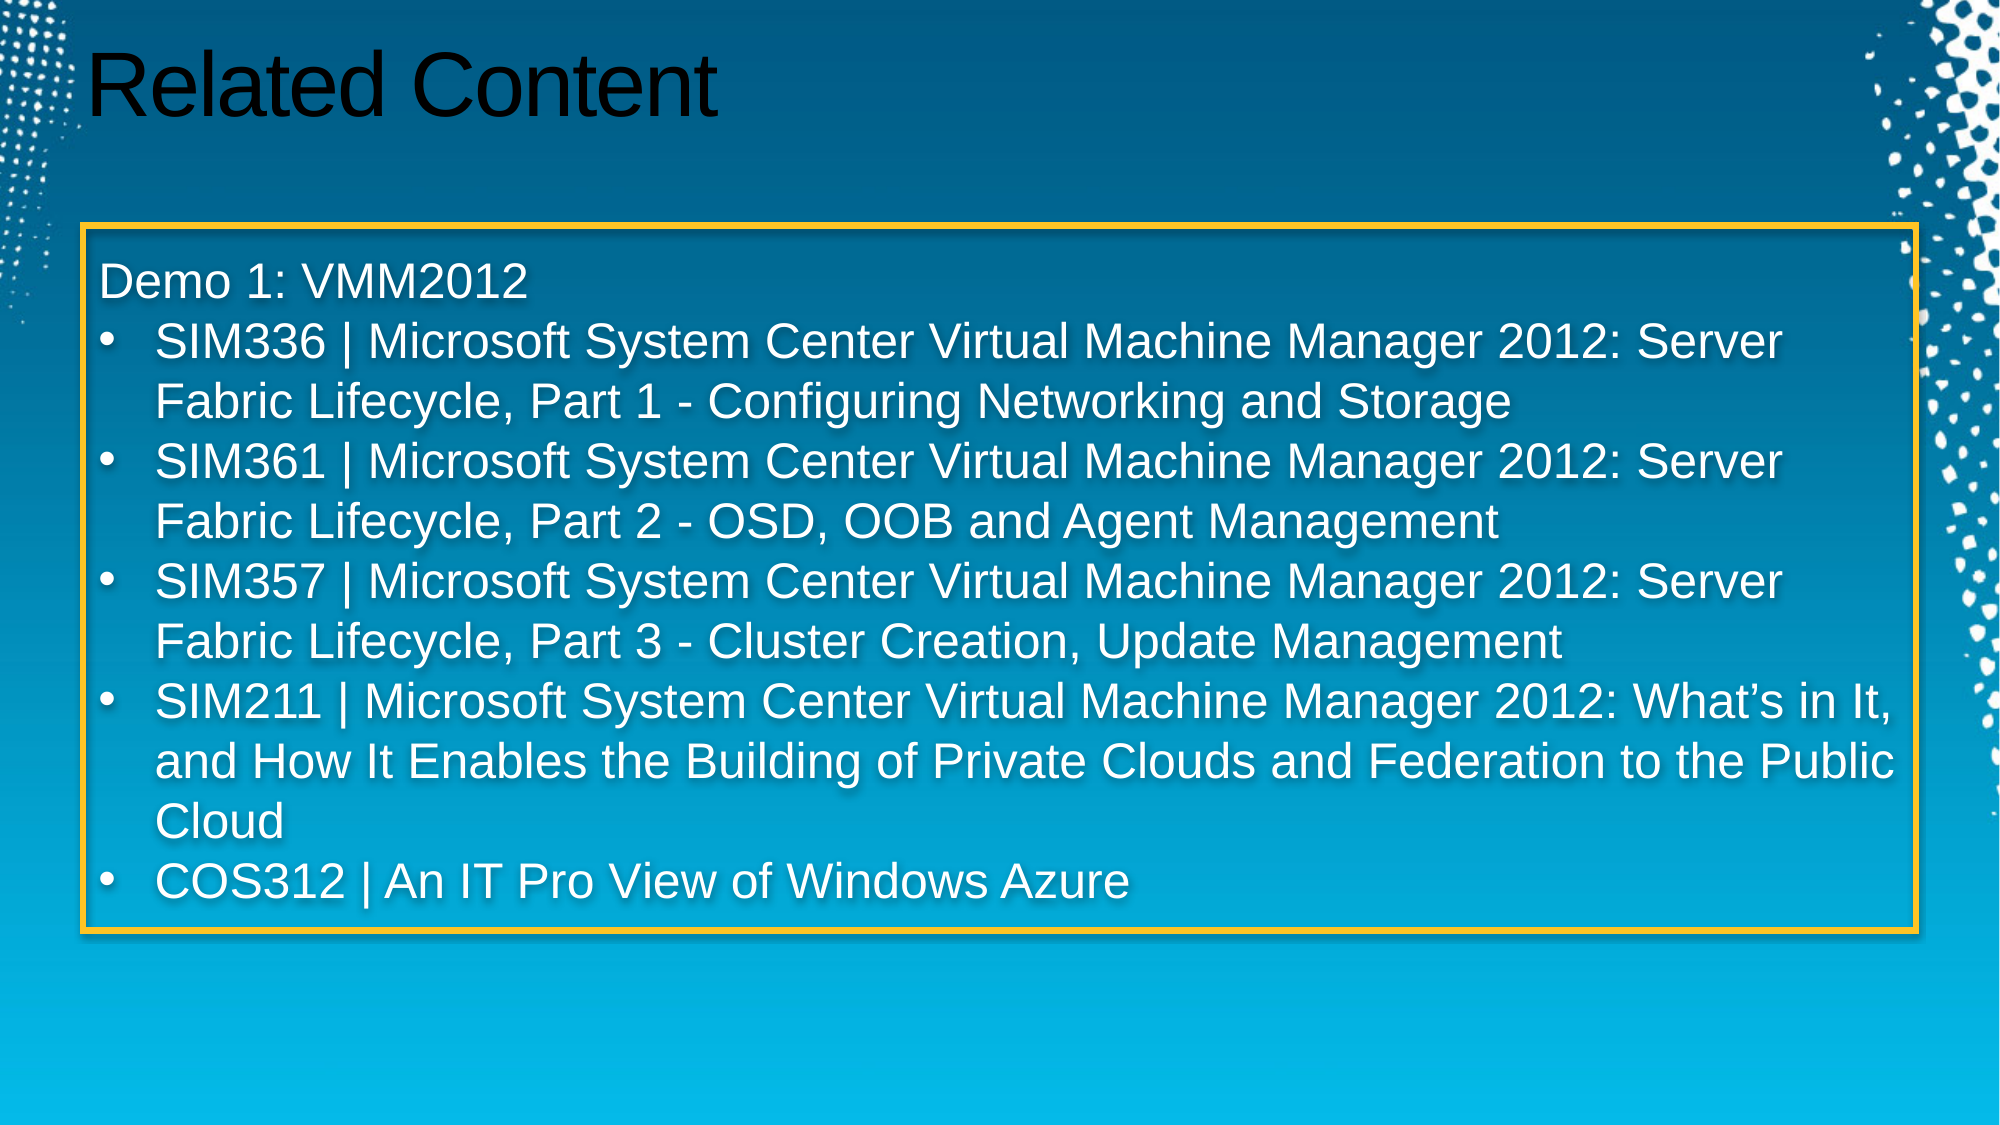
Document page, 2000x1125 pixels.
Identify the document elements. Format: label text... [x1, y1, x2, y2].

picture [1925, 87, 1941, 99]
picture [1970, 426, 1980, 436]
picture [1889, 152, 1901, 166]
picture [1990, 492, 2000, 505]
picture [1942, 269, 1953, 276]
picture [1941, 324, 1952, 332]
picture [1898, 188, 1912, 198]
picture [34, 101, 43, 111]
picture [1958, 445, 1968, 460]
picture [33, 88, 42, 97]
picture [45, 16, 55, 24]
picture [42, 31, 53, 39]
picture [0, 24, 9, 33]
picture [18, 0, 29, 6]
picture [1935, 379, 1948, 391]
picture [1926, 344, 1939, 358]
picture [1983, 404, 1992, 414]
picture [0, 155, 5, 163]
picture [1957, 187, 1971, 200]
picture [1993, 321, 2000, 339]
picture [1968, 481, 1978, 492]
picture [43, 42, 49, 53]
picture [1929, 27, 1945, 45]
picture [1978, 517, 1987, 527]
picture [1915, 109, 1924, 119]
picture [1950, 359, 1960, 366]
picture [1963, 335, 1972, 344]
picture [13, 41, 25, 49]
picture [1952, 502, 1967, 516]
picture [3, 10, 11, 18]
picture [1972, 570, 1986, 583]
picture [1953, 301, 1962, 312]
picture [1921, 0, 1934, 8]
picture [1963, 278, 1976, 291]
picture [1963, 589, 1976, 607]
picture [1984, 349, 1992, 357]
picture [1932, 235, 1943, 241]
title Related Content [85, 37, 1914, 138]
picture [1892, 212, 1902, 216]
picture [1925, 141, 1935, 155]
picture [1973, 368, 1982, 380]
picture [1982, 714, 1993, 729]
picture [24, 72, 32, 79]
picture [38, 74, 47, 80]
picture [1935, 0, 2000, 306]
picture [1935, 431, 1946, 449]
picture [1955, 246, 1965, 256]
picture [1981, 604, 2000, 620]
picture [1955, 557, 1965, 573]
picture [1960, 392, 1970, 403]
picture [1928, 399, 1939, 415]
picture [1994, 382, 2000, 391]
picture [58, 32, 66, 41]
picture [55, 62, 62, 69]
picture [1914, 164, 1923, 177]
picture [56, 47, 64, 55]
picture [11, 55, 21, 64]
picture [1946, 155, 1961, 167]
picture [33, 0, 42, 10]
picture [26, 57, 34, 68]
text_box Demo 1: VMM2012 SIM336 | Microsoft System Center Virtual Machine Manager 2012: Server Fabric Lifecycle, Part 1 - Configuring Networking and Storage SIM361 | Microsoft System Center Virtual Machine Manager 2012: Server Fabric Lifecycle, Part 2 - OSD, OOB and Agent Management SIM357 | Microsoft System Center Virtual Machine Manager 2012: Server Fabric Lifecycle, Part 3 - Cluster Creation, Update Management SIM211 | Microsoft System Center Virtual Machine Manager 2012: What’s in It, and How It Enables the Building of Private Clouds and Federation to the Public Cloud COS312 | An IT Pro View of Windows Azure [83, 225, 1917, 931]
picture [1991, 747, 2000, 765]
picture [81, 223, 1932, 933]
picture [1979, 657, 1995, 676]
picture [10, 69, 17, 78]
picture [1942, 465, 1958, 483]
picture [1991, 637, 2000, 652]
picture [1963, 535, 1977, 550]
picture [1974, 683, 1985, 694]
picture [1972, 312, 1985, 322]
picture [1945, 213, 1955, 220]
picture [17, 129, 23, 136]
picture [1935, 177, 1945, 189]
picture [1946, 525, 1956, 533]
picture [30, 14, 40, 23]
picture [47, 0, 57, 10]
picture [16, 22, 23, 34]
picture [54, 76, 60, 83]
picture [1969, 625, 1985, 642]
picture [1988, 547, 2000, 561]
picture [1938, 122, 1950, 133]
picture [41, 59, 48, 67]
picture [1948, 413, 1958, 424]
picture [1922, 200, 1934, 207]
picture [1930, 291, 1941, 297]
picture [31, 131, 37, 138]
picture [33, 116, 40, 124]
picture [9, 84, 15, 91]
picture [1988, 691, 2000, 709]
picture [0, 40, 9, 45]
picture [1980, 460, 1987, 469]
picture [1992, 438, 2000, 448]
picture [28, 42, 36, 53]
picture [16, 143, 21, 151]
picture [18, 13, 26, 19]
picture [29, 27, 38, 38]
picture [6, 97, 12, 105]
picture [1995, 582, 2000, 595]
